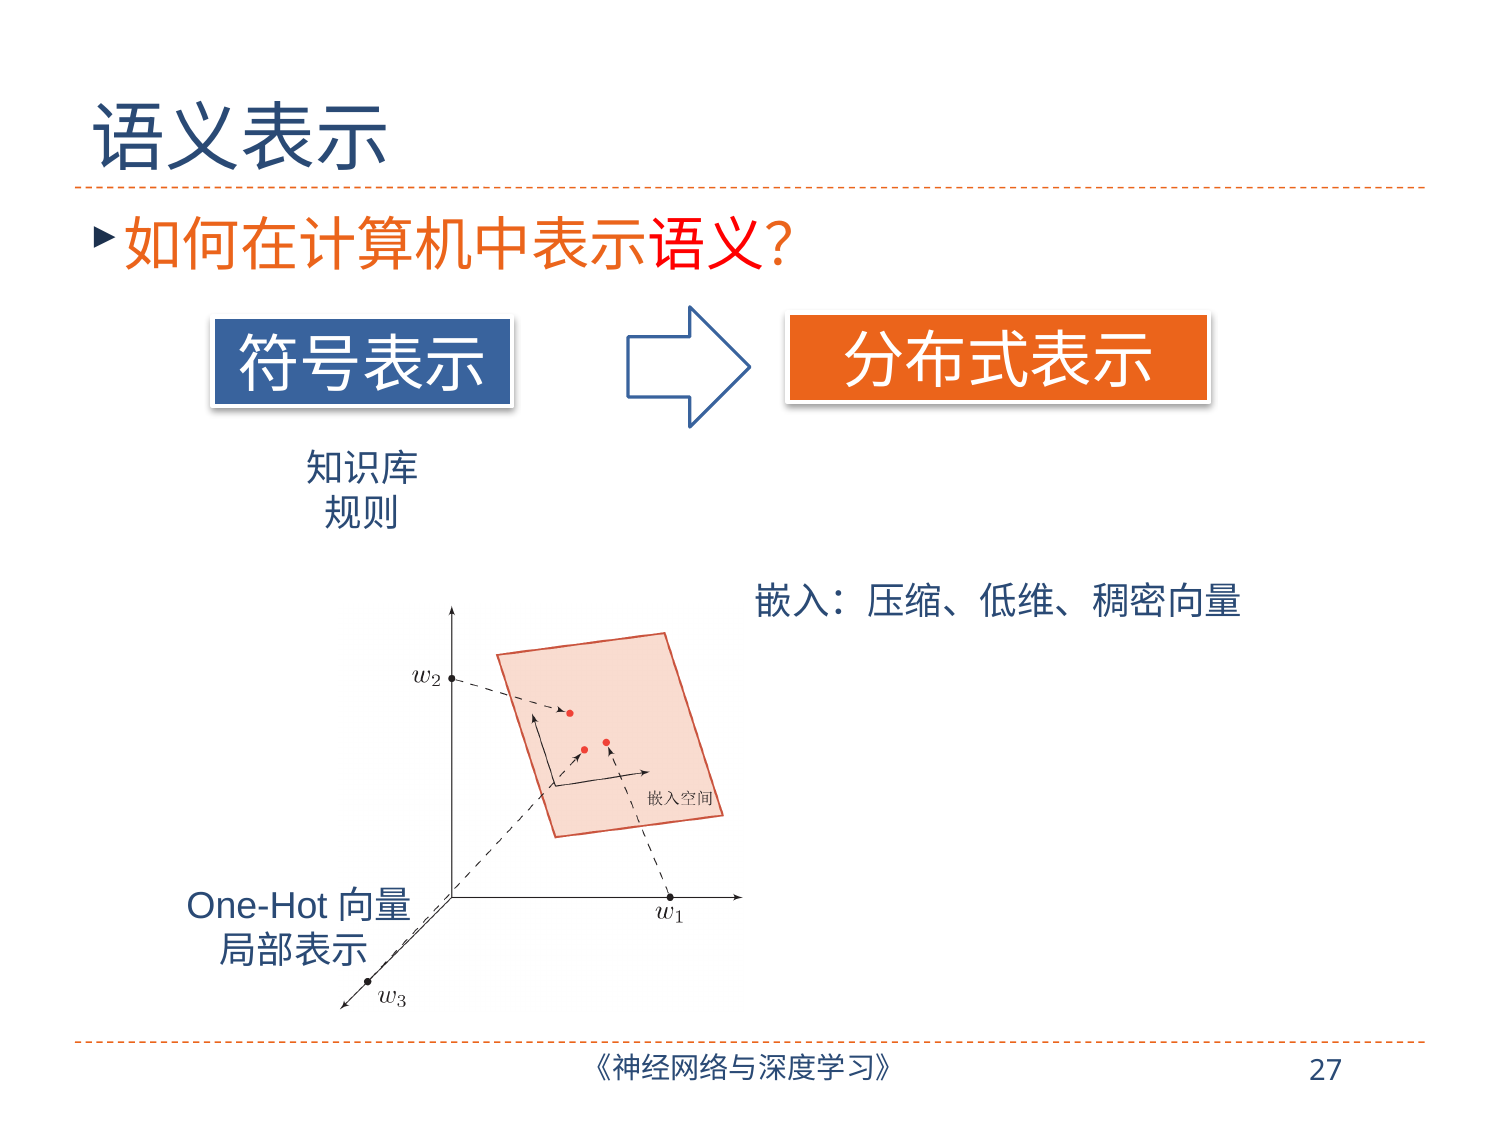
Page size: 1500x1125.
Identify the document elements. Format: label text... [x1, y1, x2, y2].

list 如何在计算机中表示语义？ [75, 200, 1425, 1010]
title 语义表示 [75, 24, 1425, 188]
picture [338, 603, 745, 1012]
text_box [626, 305, 752, 429]
text_box 分布式表示 [785, 310, 1211, 404]
text_box 符号表示 [210, 314, 514, 408]
text_box 知识库 规则 [243, 436, 482, 542]
text_box 局部表示 [204, 934, 332, 979]
text_box 嵌入：压缩、低维、稠密向量 [739, 569, 1258, 630]
text_box One-Hot向量 [96, 874, 332, 934]
